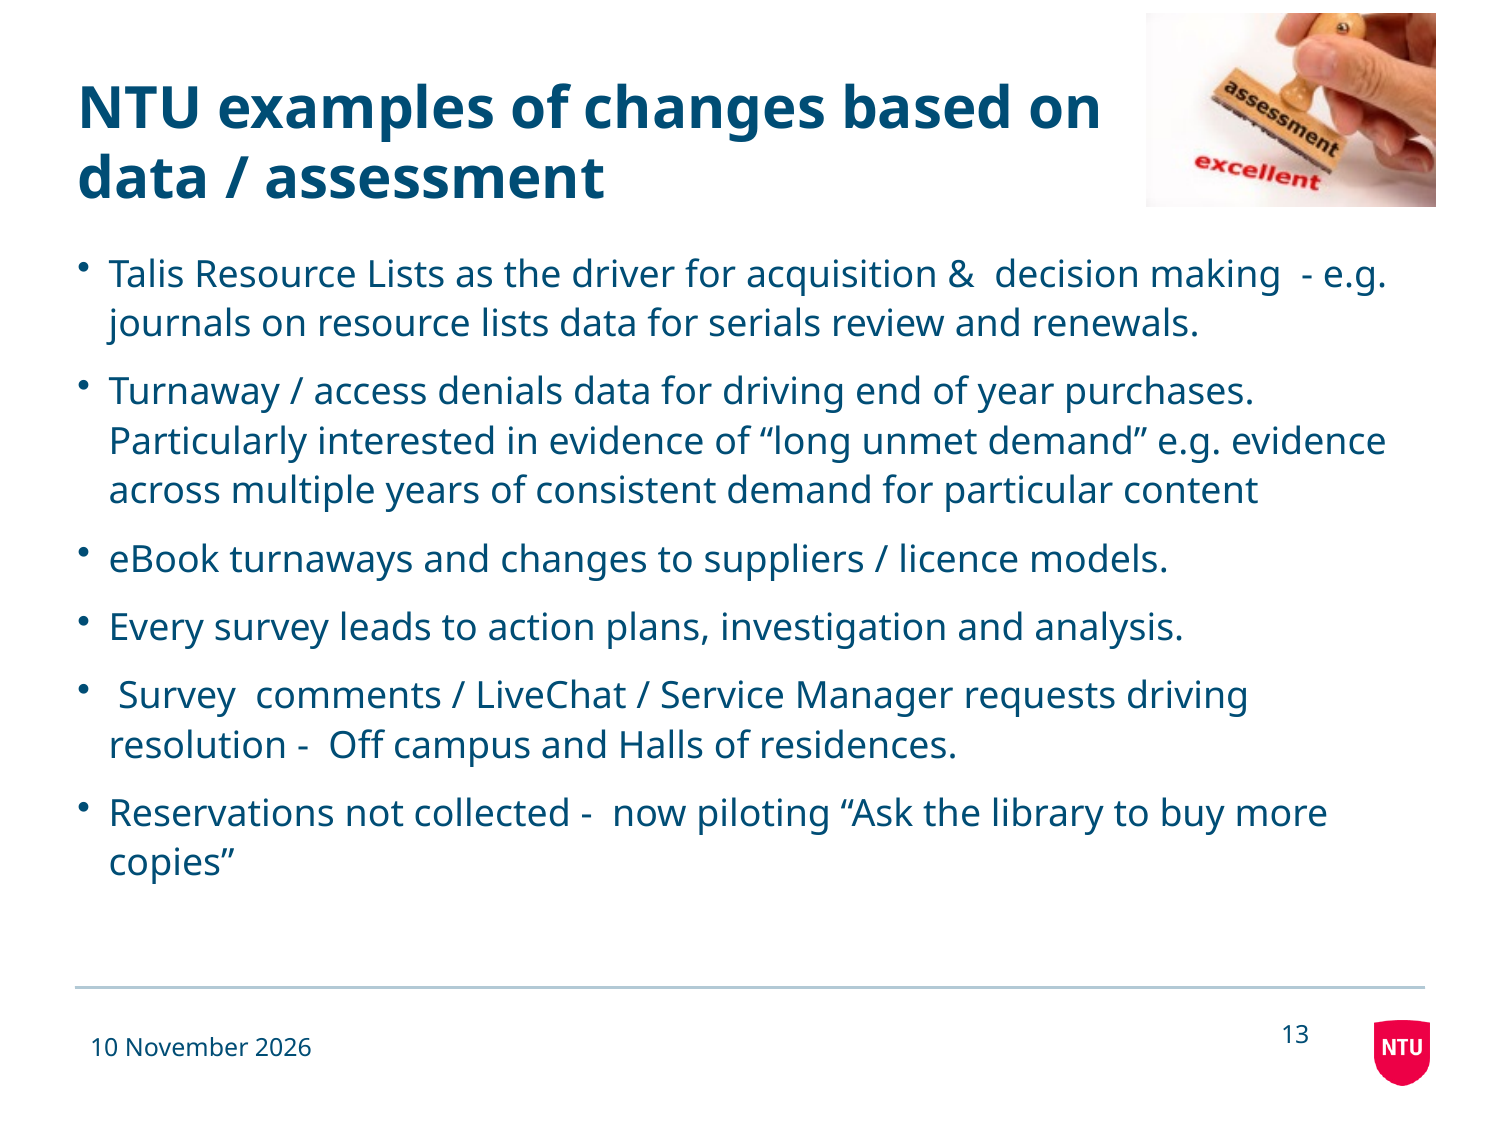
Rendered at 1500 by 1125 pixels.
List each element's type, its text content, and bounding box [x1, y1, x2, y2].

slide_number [75, 1024, 425, 1103]
picture [1146, 13, 1436, 207]
list Talis Resource Lists as the driver for acquisition & decision making - e.g. journals on resource lists data for serials review and renewals. Turnaway / access denials data for driving end of year purchases. Particularly interested in evidence of “long unmet demand” e.g. evidence across multiple years of consistent demand for particular content eBook turnaways and changes to suppliers / licence models. Every survey leads to action plans, investigation and analysis. Survey comments / LiveChat / Service Manager requests driving resolution - Off campus and Halls of residences. Reservations not collected - now piloting “Ask the library to buy more copies” [62, 237, 1426, 967]
title NTU examples of changes based on data / assessment [62, 62, 1129, 237]
picture [1374, 1020, 1430, 1086]
slide_number 13 [974, 1011, 1325, 1090]
